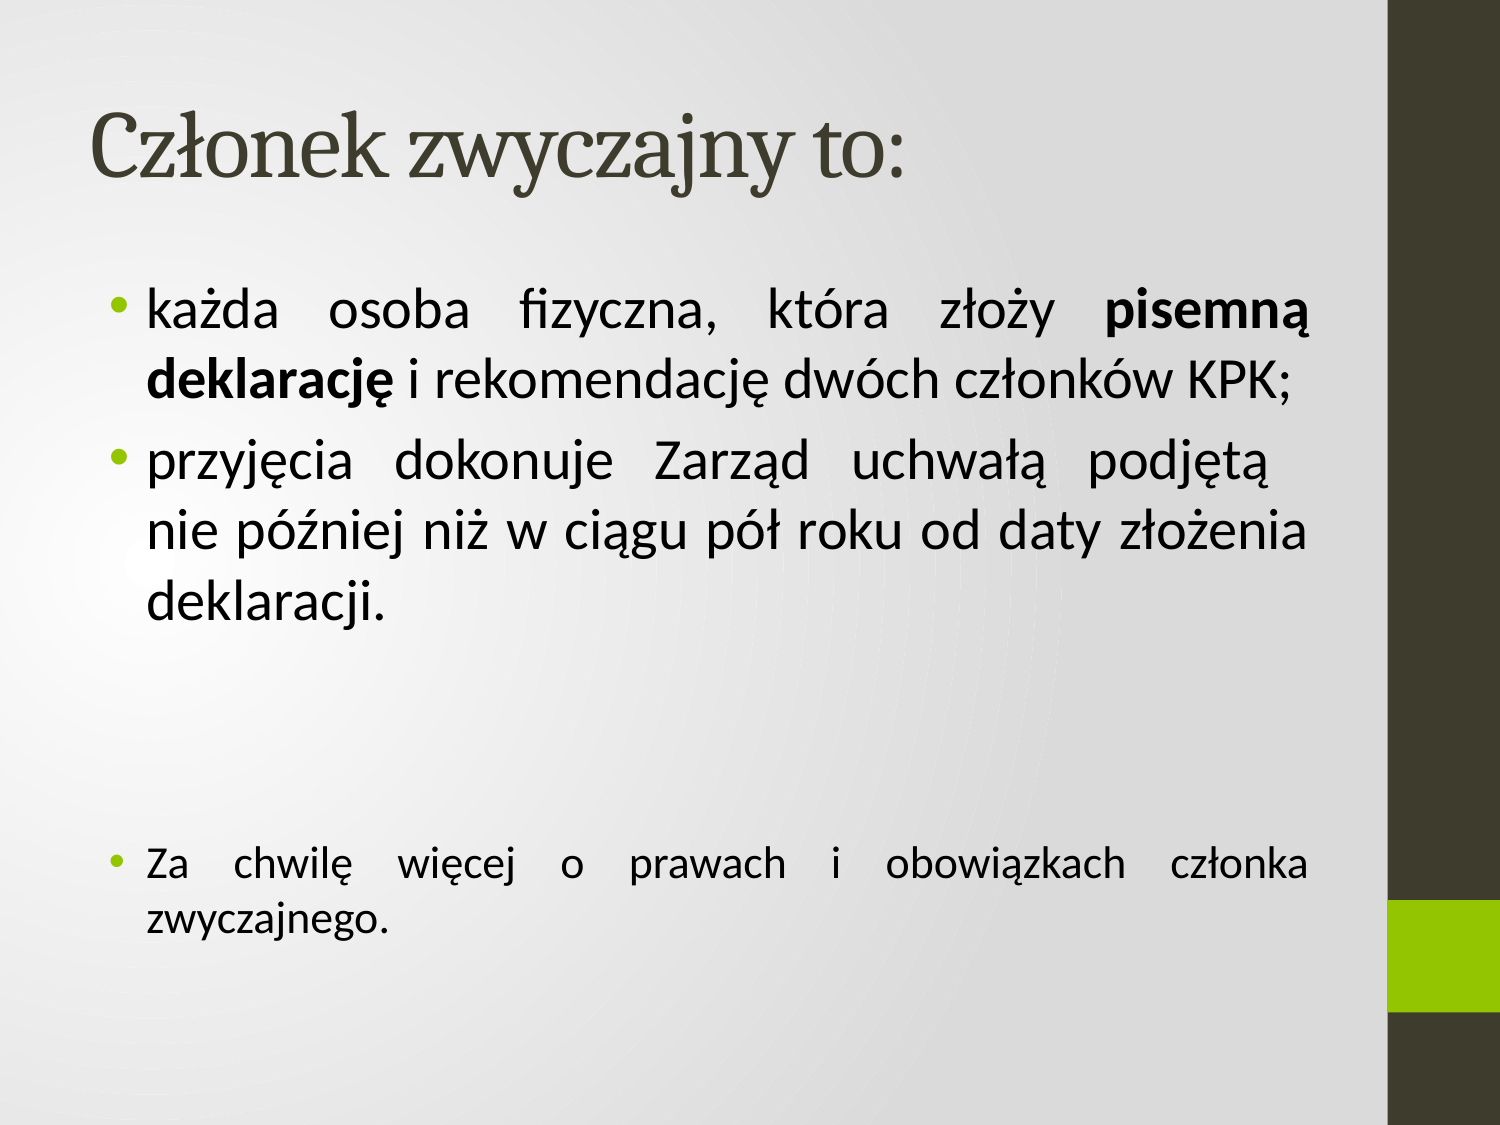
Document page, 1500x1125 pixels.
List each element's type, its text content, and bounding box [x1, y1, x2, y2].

list każda osoba fizyczna, która złoży pisemną deklarację i rekomendację dwóch członków KPK; przyjęcia dokonuje Zarząd uchwałą podjętą nie później niż w ciągu pół roku od daty złożenia deklaracji. Za chwilę więcej o prawach i obowiązkach członka zwyczajnego. [75, 262, 1325, 1050]
title Członek zwyczajny to: [75, 45, 1325, 233]
